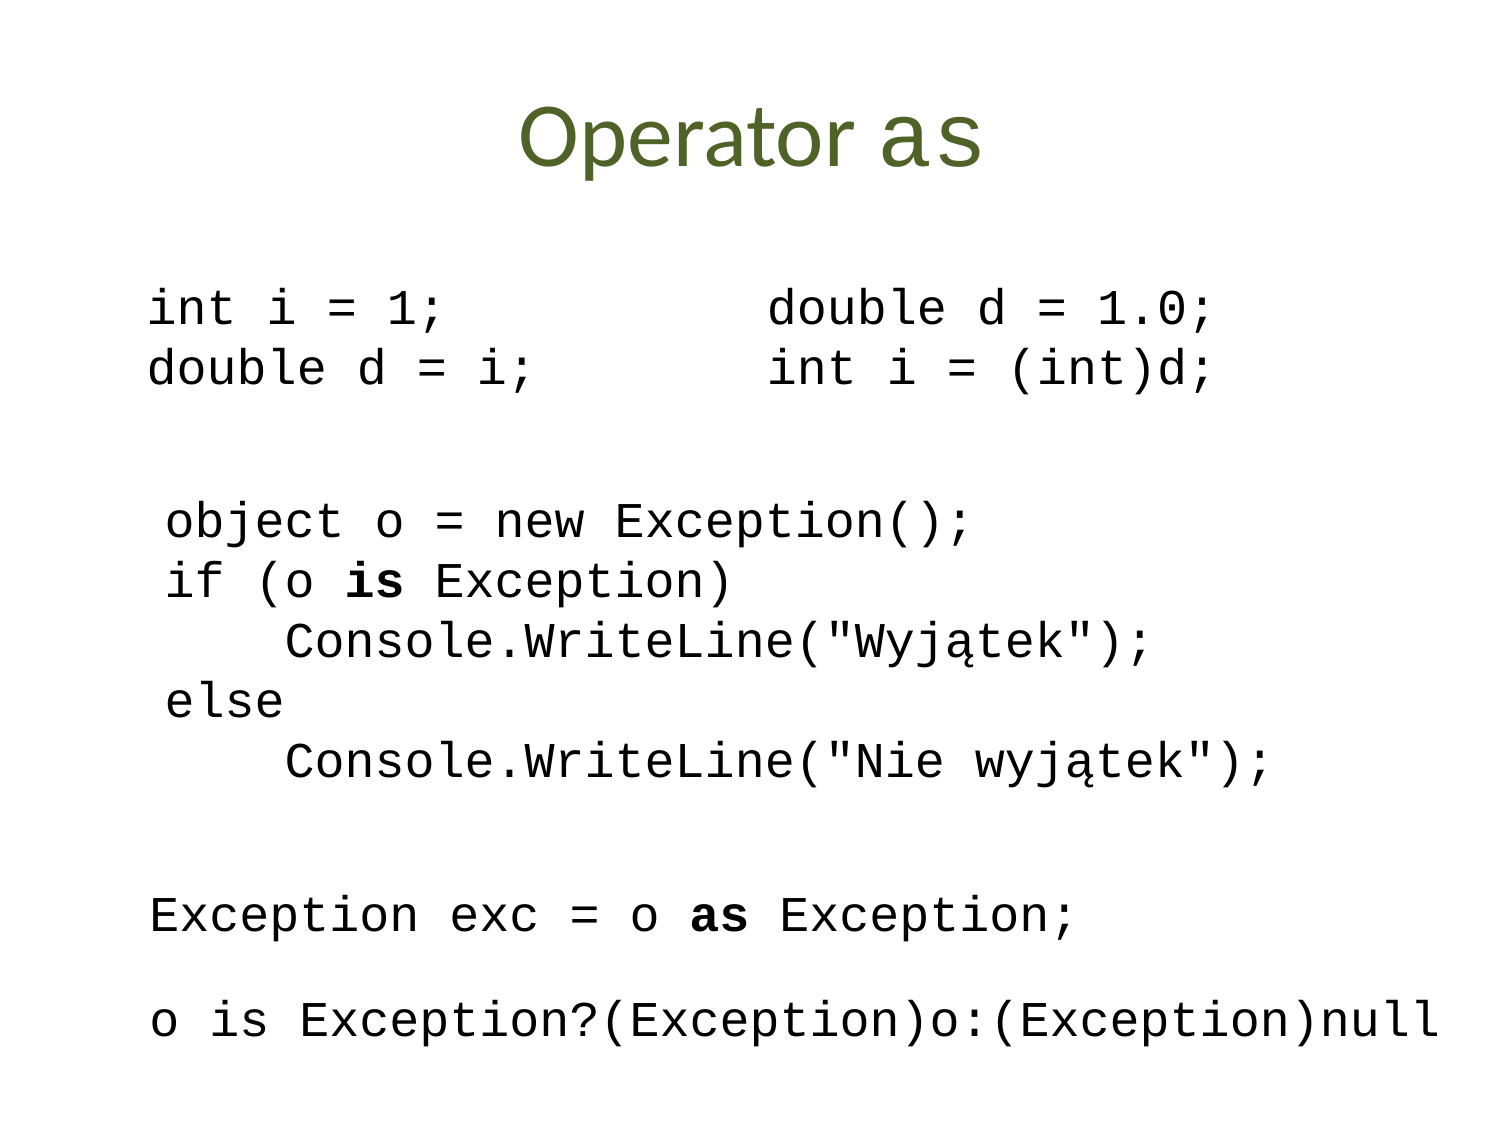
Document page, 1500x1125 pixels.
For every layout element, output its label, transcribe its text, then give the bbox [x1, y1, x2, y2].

text_box object o = new Exception(); if (o is Exception) Console.WriteLine("Wyjątek"); else Console.WriteLine("Nie wyjątek"); [149, 479, 1290, 795]
text_box Exception exc = o as Exception; o is Exception?(Exception)o:(Exception)null [134, 874, 1455, 1054]
text_box double d = 1.0; int i = (int)d; [752, 267, 1232, 402]
text_box int i = 1; double d = i; [131, 267, 552, 402]
text_box Operator as [29, 75, 1477, 185]
